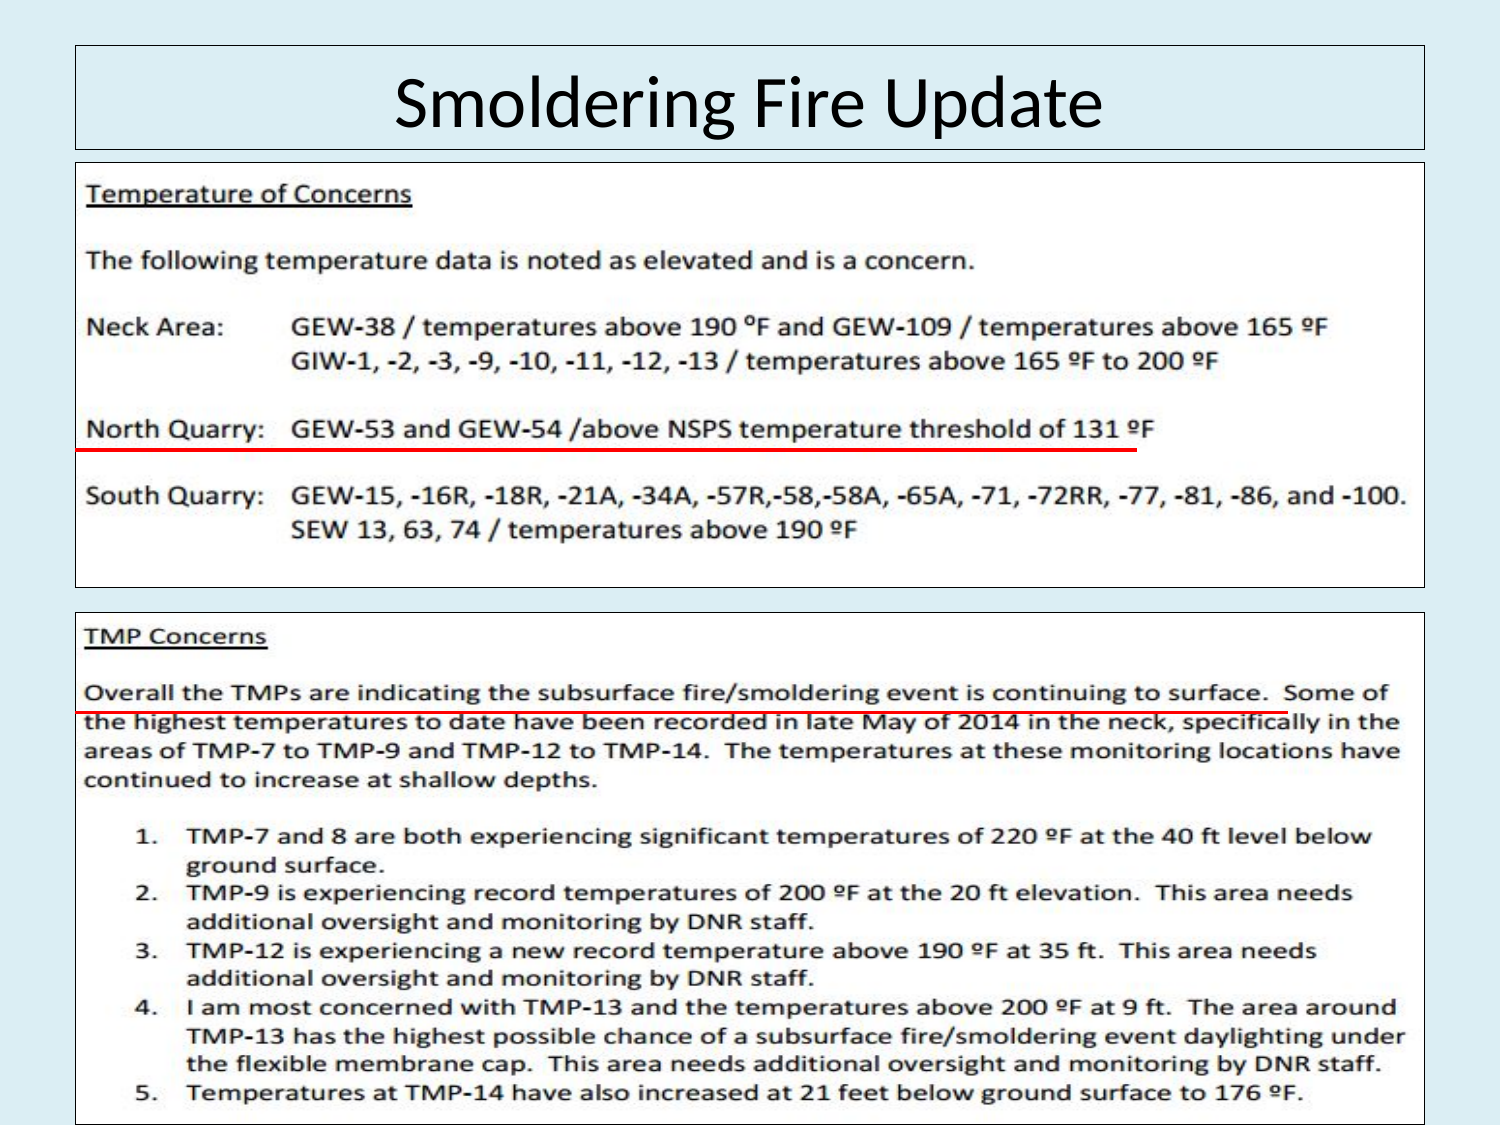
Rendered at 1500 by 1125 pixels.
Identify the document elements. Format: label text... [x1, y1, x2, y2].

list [74, 162, 1426, 588]
title Smoldering Fire Update [75, 45, 1425, 150]
picture [74, 612, 1425, 1125]
